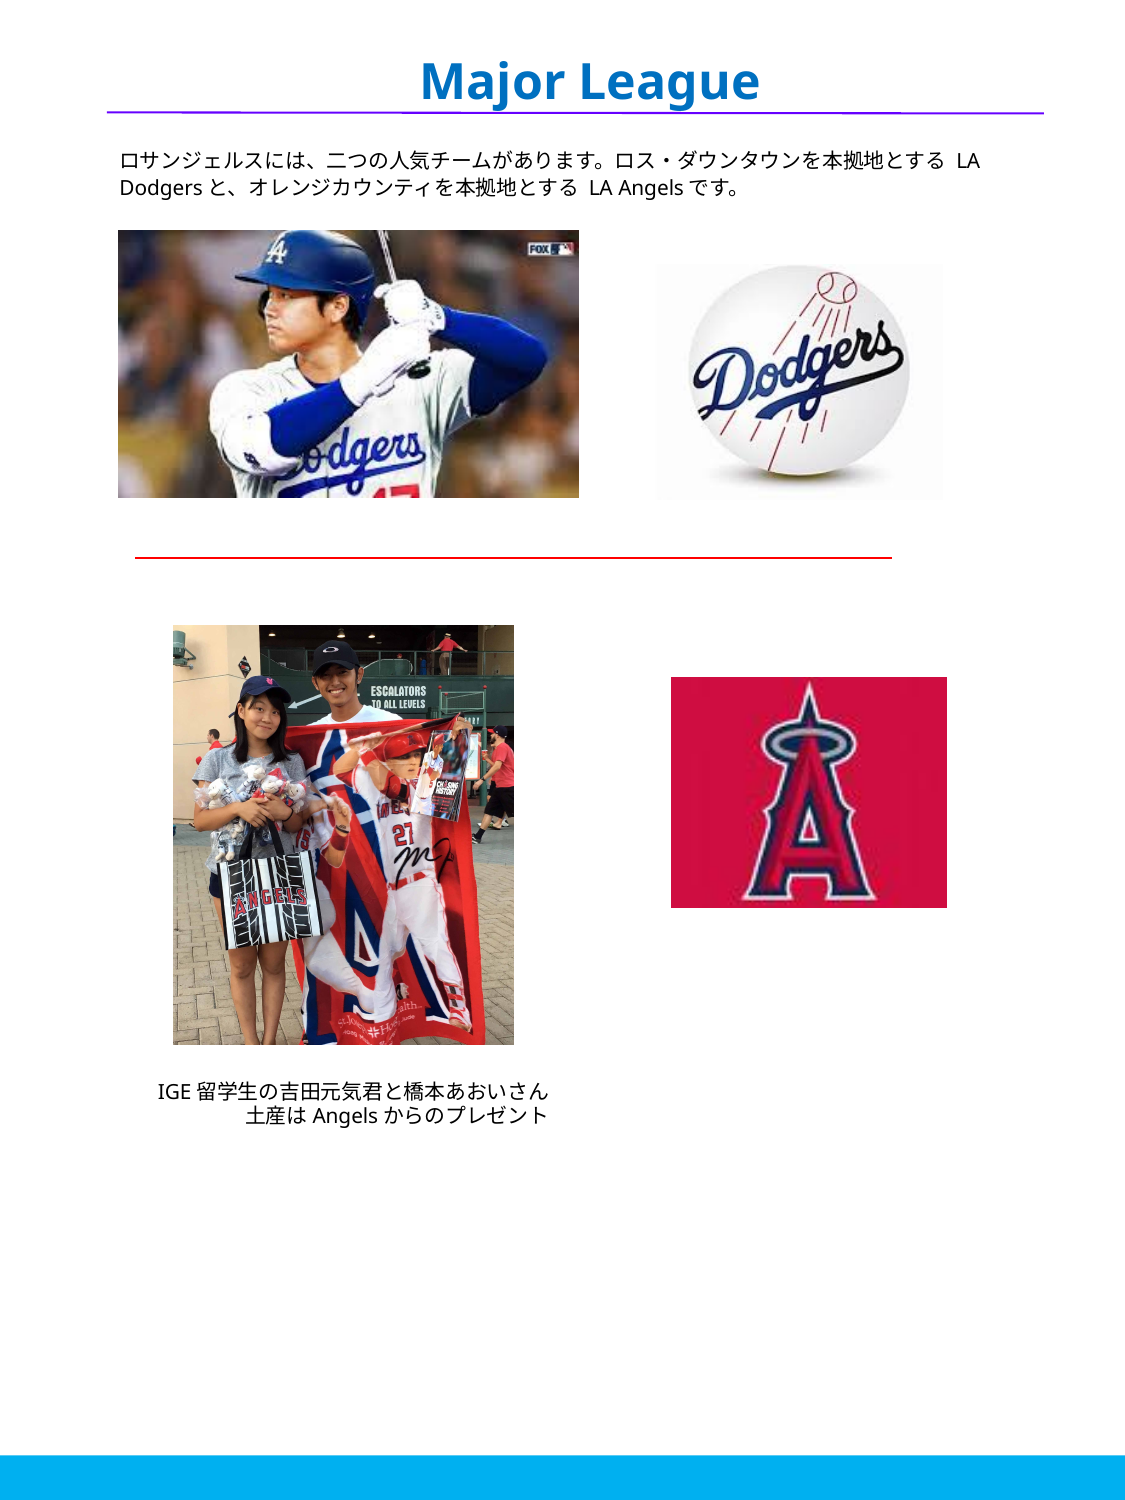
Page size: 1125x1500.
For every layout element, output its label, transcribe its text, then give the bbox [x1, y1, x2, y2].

picture [172, 625, 514, 1045]
picture [642, 264, 956, 500]
picture [118, 229, 580, 498]
text_box ロサンジェルスには、二つの人気チームがあります。ロス・ダウンタウンを本拠地とする LA Dodgersと、オレンジカウンティを本拠地とする LA Angelsです。 [104, 140, 1033, 207]
text_box Major League [404, 42, 776, 112]
text_box IGE留学生の吉田元気君と橋本あおいさん 土産はAngelsからのプレゼント [122, 1070, 564, 1136]
text_box [0, 1454, 1125, 1500]
picture [671, 677, 947, 908]
